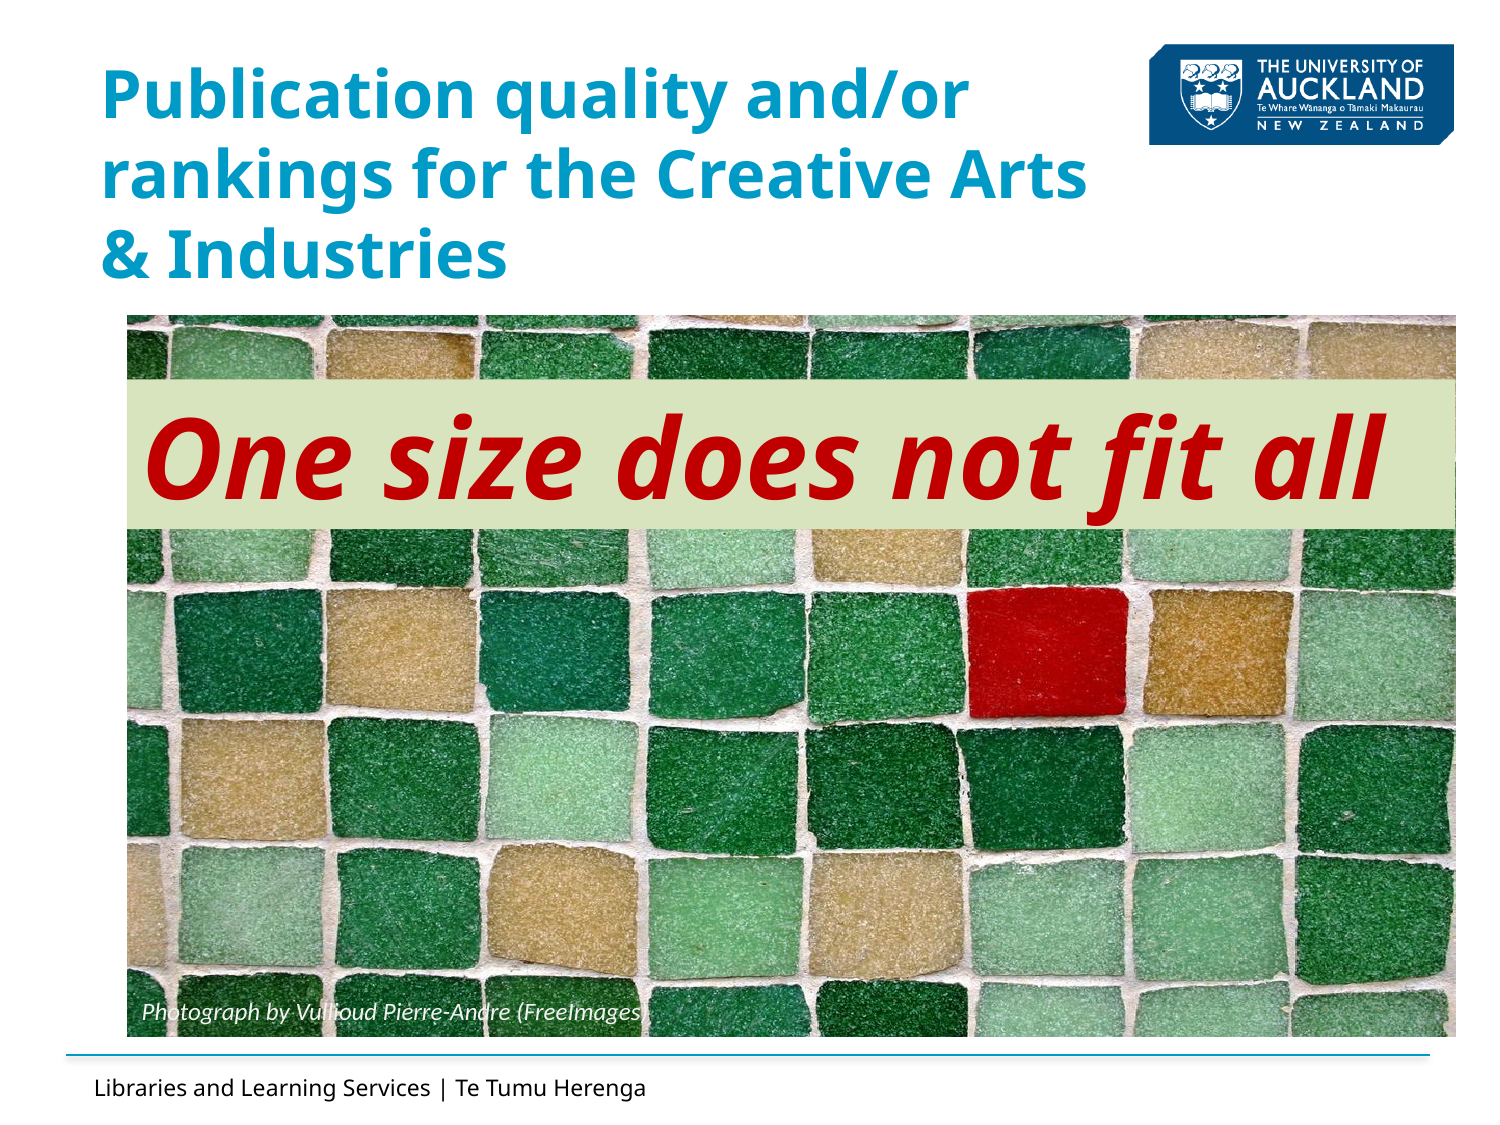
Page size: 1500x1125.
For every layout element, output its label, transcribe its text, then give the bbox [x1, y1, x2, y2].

picture [1149, 44, 1454, 145]
picture [126, 315, 1456, 1037]
title Publication quality and/or rankings for the Creative Arts & Industries [85, 44, 1122, 303]
